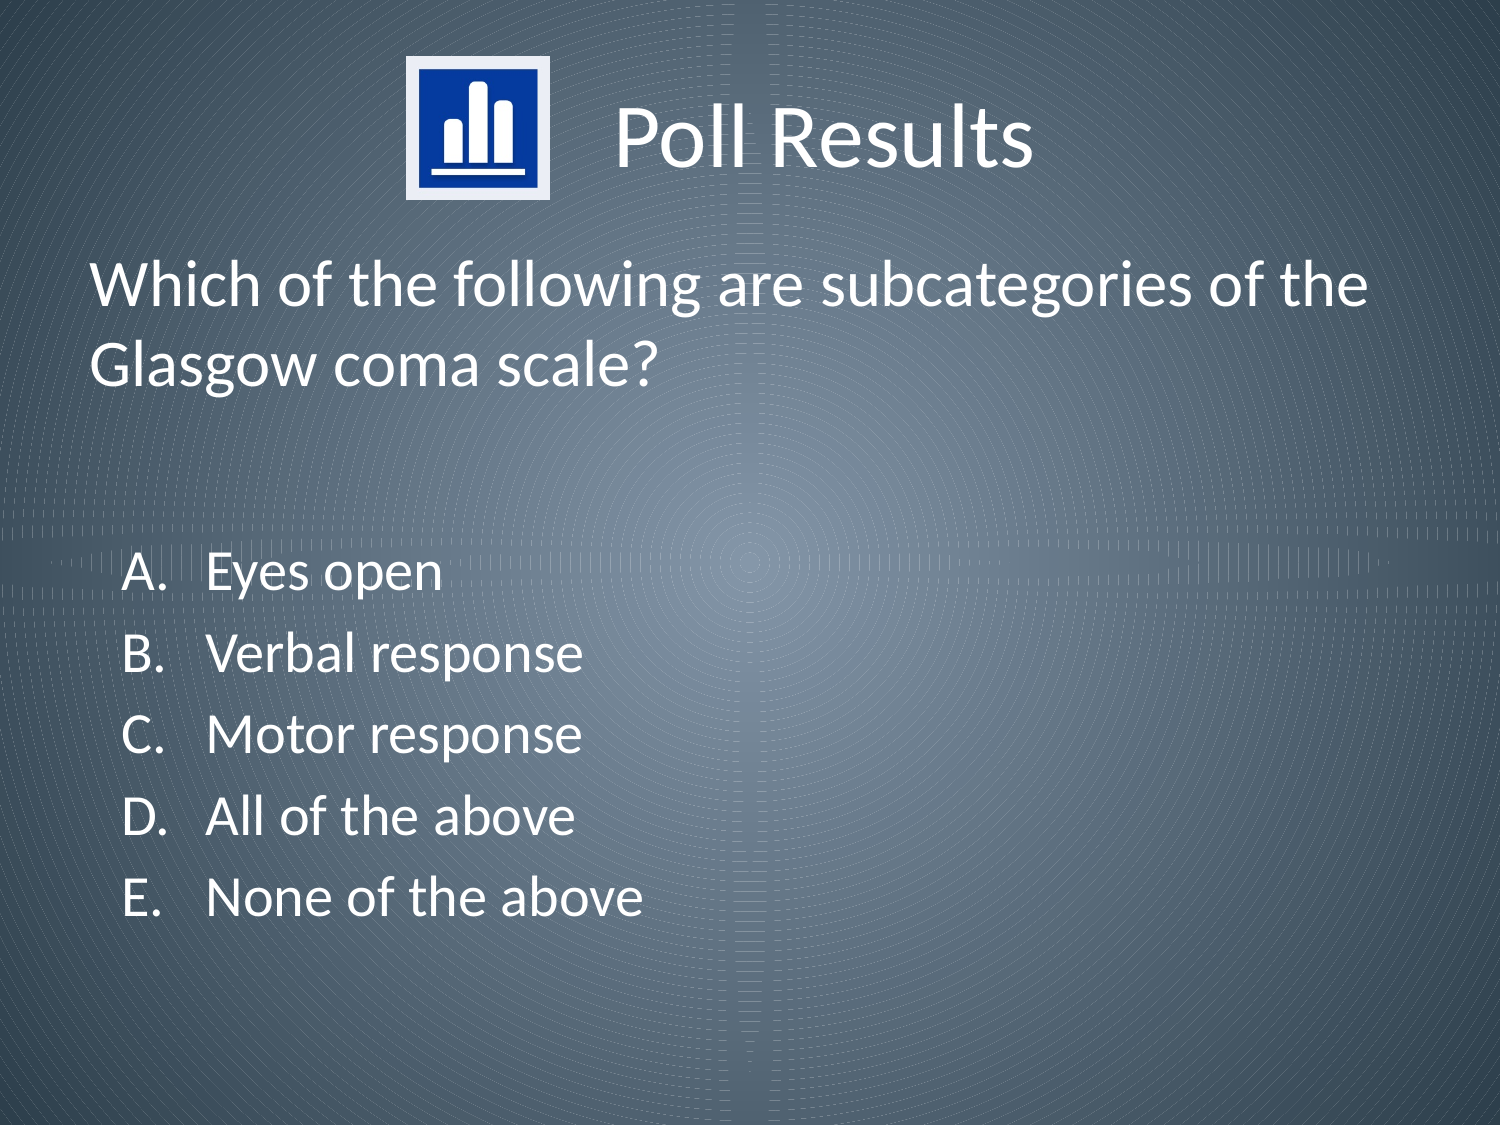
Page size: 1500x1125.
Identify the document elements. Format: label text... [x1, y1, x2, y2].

list Eyes open Verbal response Motor response All of the above None of the above [0, 525, 700, 1125]
title Poll Results [150, 37, 1500, 225]
text_box Which of the following are subcategories of the Glasgow coma scale? [74, 232, 1413, 407]
picture [405, 55, 551, 201]
